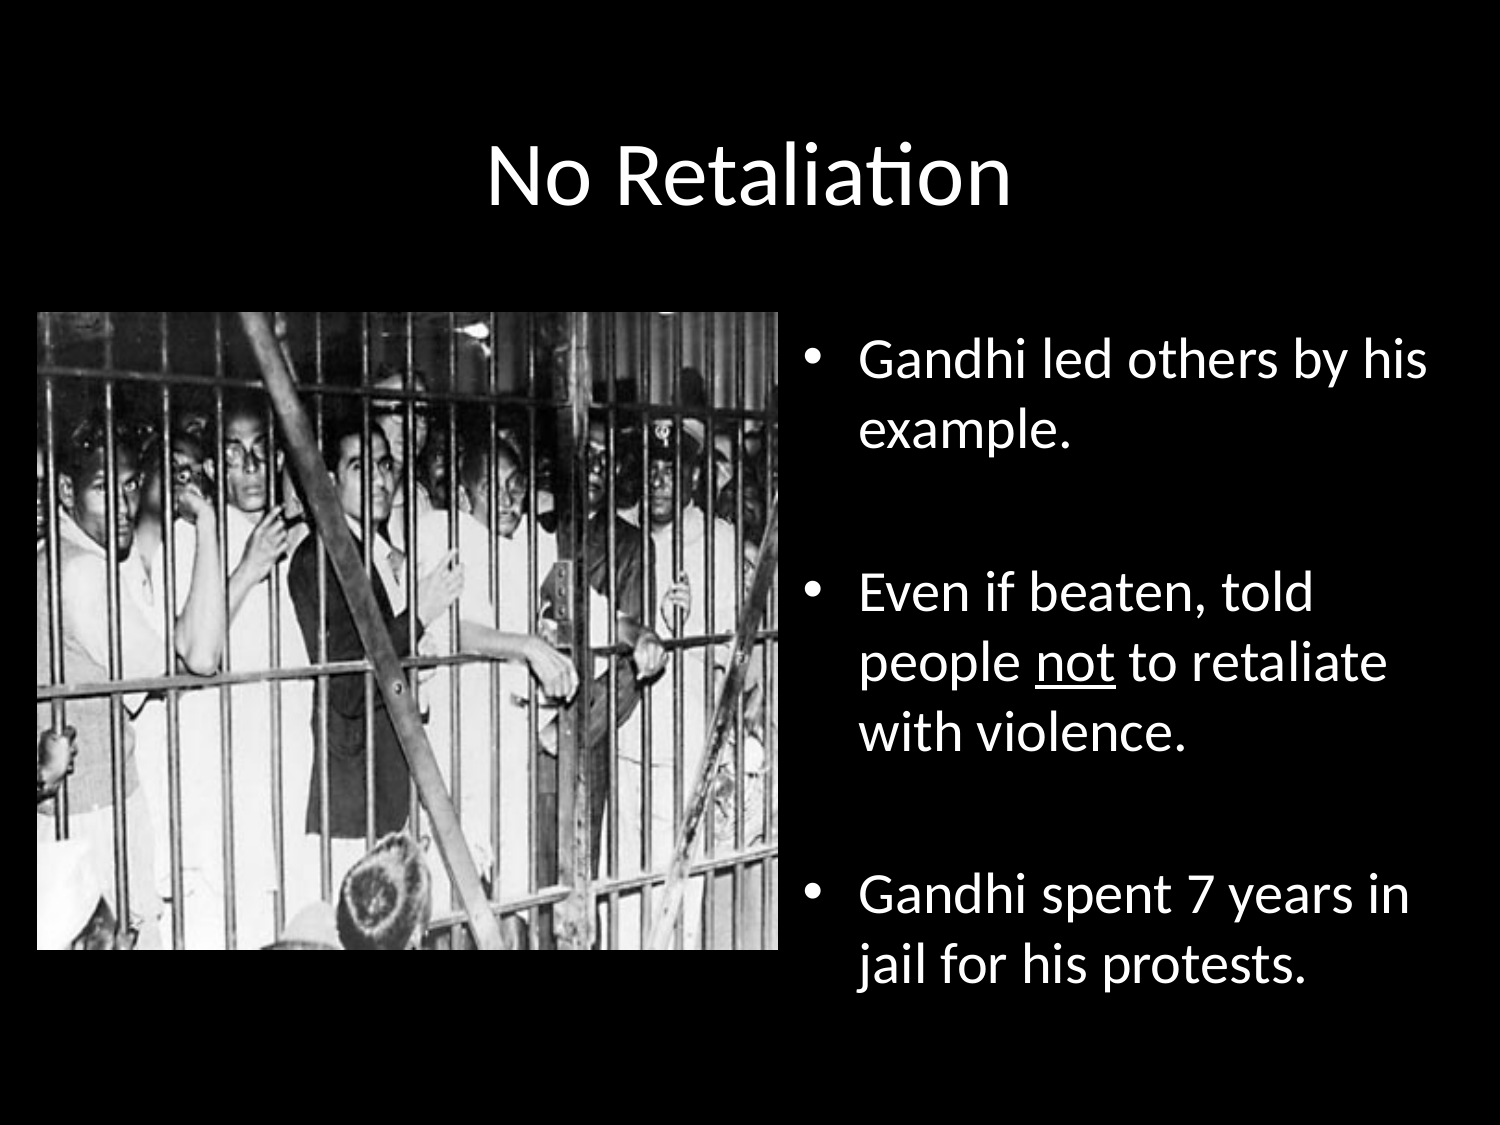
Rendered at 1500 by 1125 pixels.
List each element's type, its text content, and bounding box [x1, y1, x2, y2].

title No Retaliation [112, 75, 1388, 263]
list Gandhi led others by his example. Even if beaten, told people not to retaliate with violence. Gandhi spent 7 years in jail for his protests. [787, 312, 1500, 1038]
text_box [37, 312, 778, 951]
